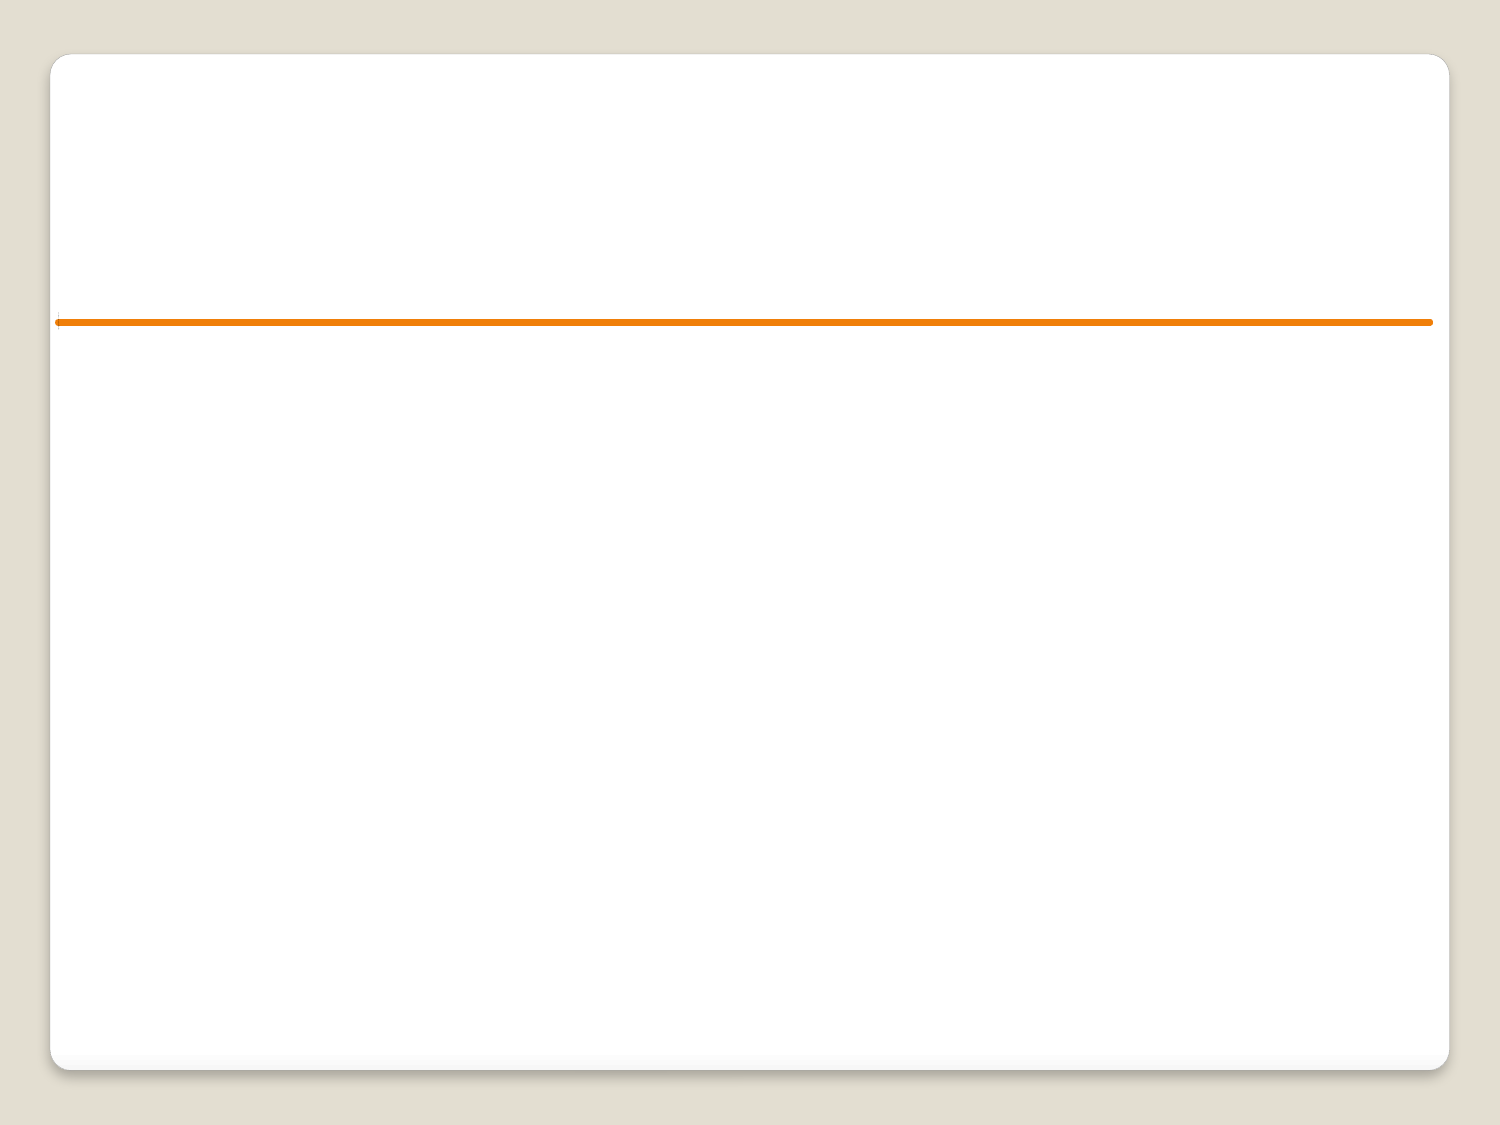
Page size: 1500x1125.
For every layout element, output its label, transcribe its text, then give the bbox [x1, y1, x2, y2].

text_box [58, 105, 1430, 973]
text_box Sistem Perpajakan [46, 375, 51, 690]
